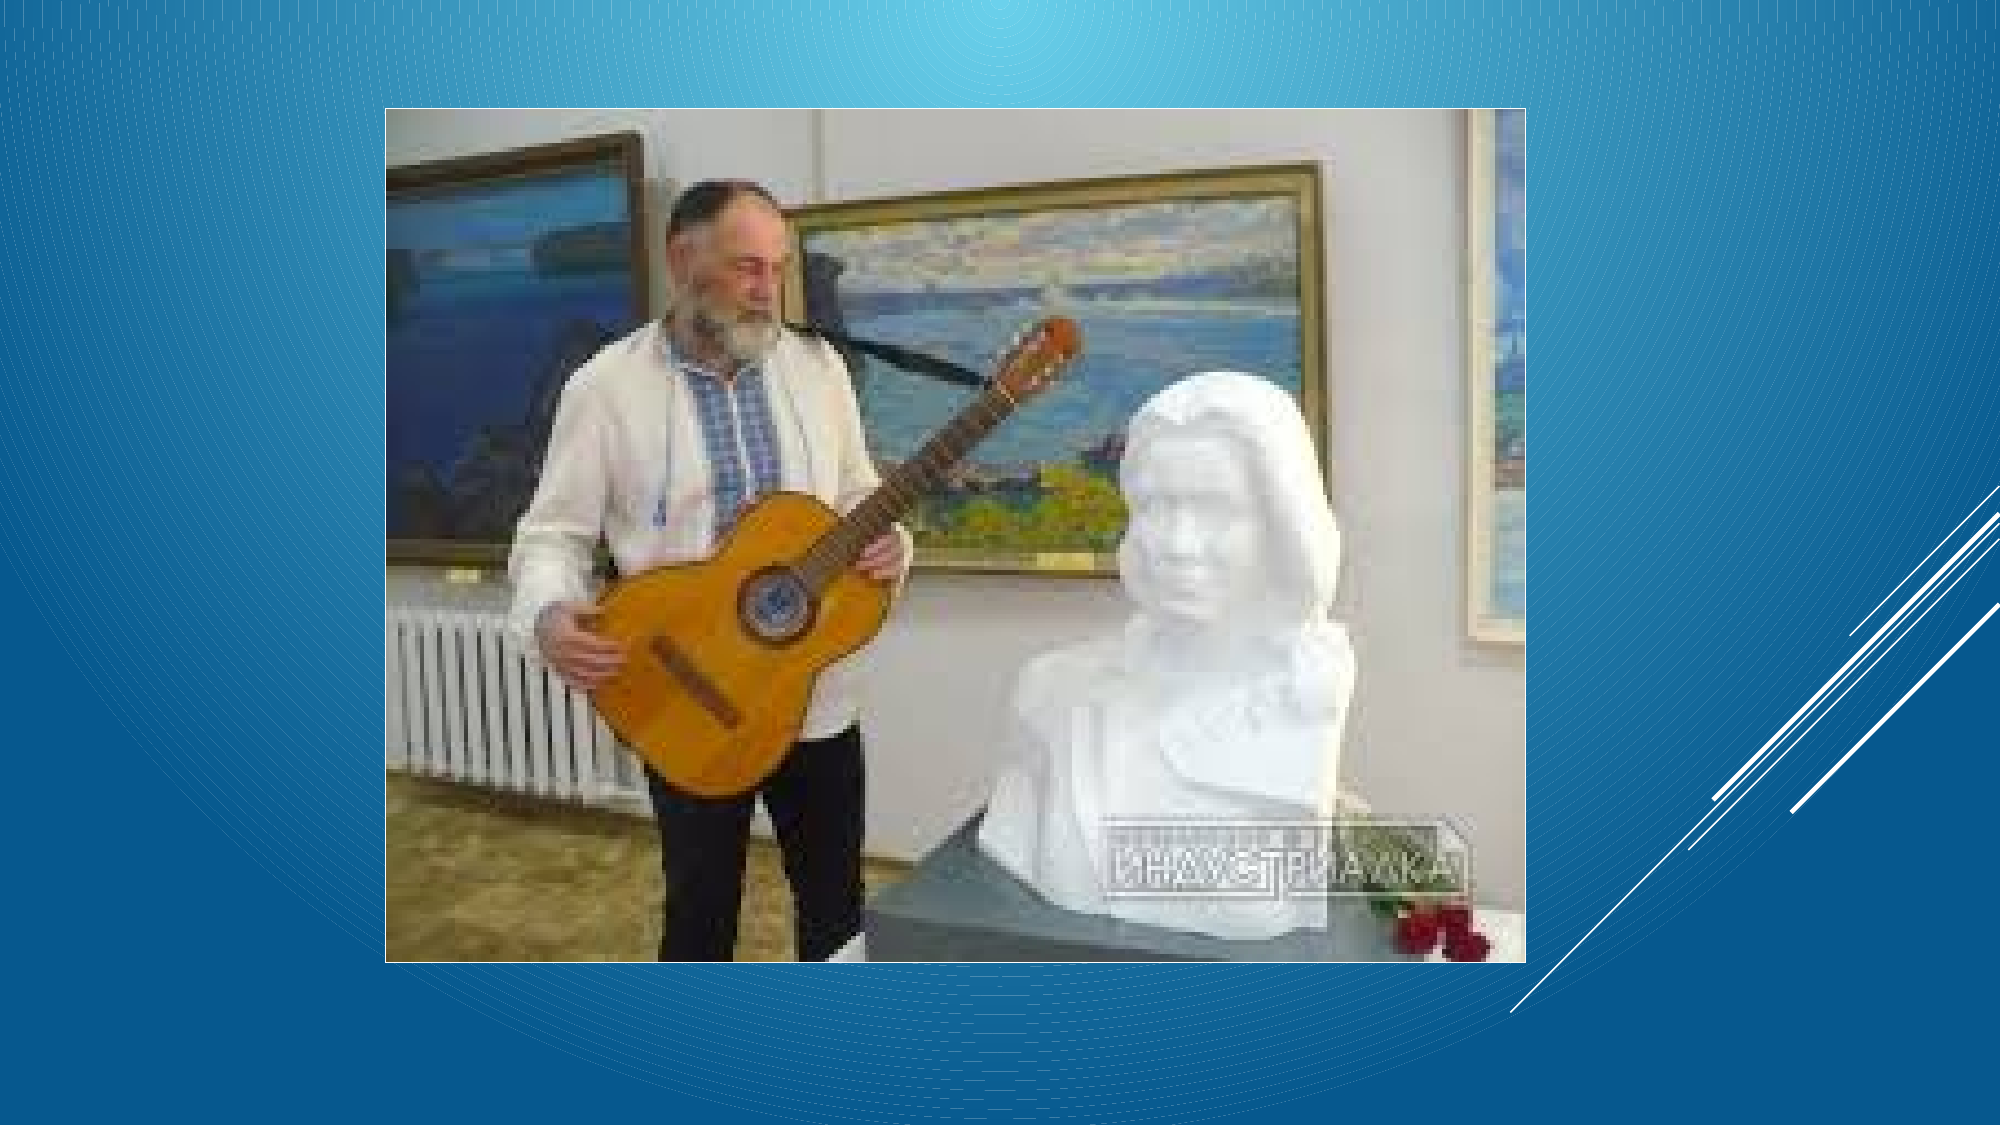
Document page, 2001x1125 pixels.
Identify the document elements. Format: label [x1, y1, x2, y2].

picture [384, 108, 1526, 964]
